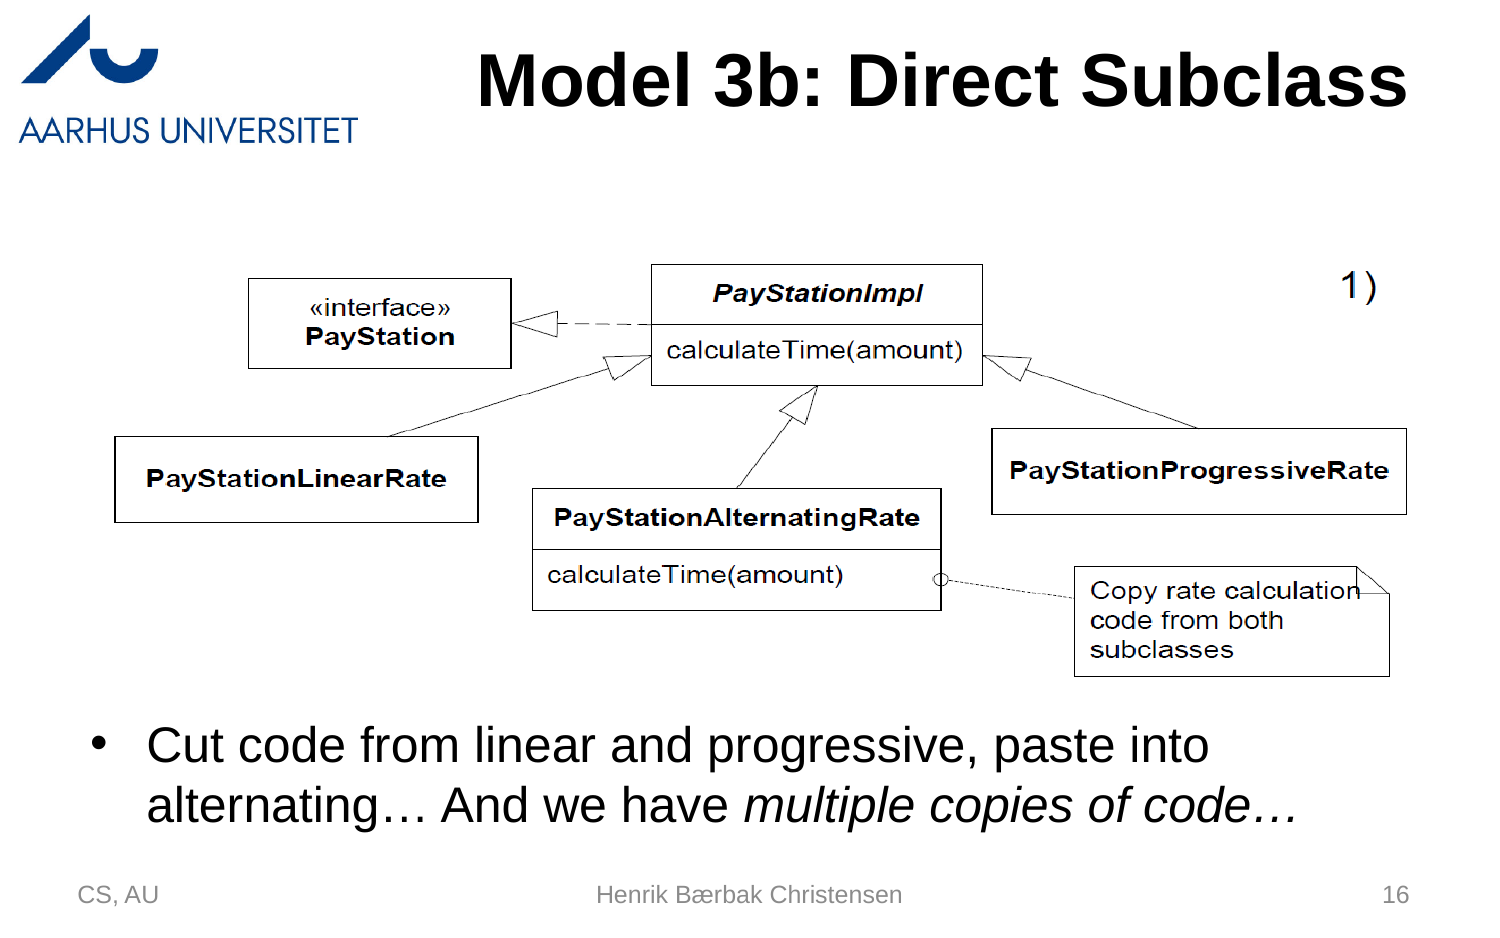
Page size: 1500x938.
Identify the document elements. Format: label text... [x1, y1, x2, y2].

picture [81, 214, 1414, 684]
slide_number 16 [1074, 868, 1425, 919]
list Cut code from linear and progressive, paste into alternating… And we have multiple copies of code… [75, 634, 1425, 855]
picture [14, 9, 358, 146]
title Model 3b: Direct Subclass [75, 27, 1425, 125]
slide_number CS, AU [62, 868, 413, 919]
footer Henrik Bærbak Christensen [512, 868, 988, 919]
